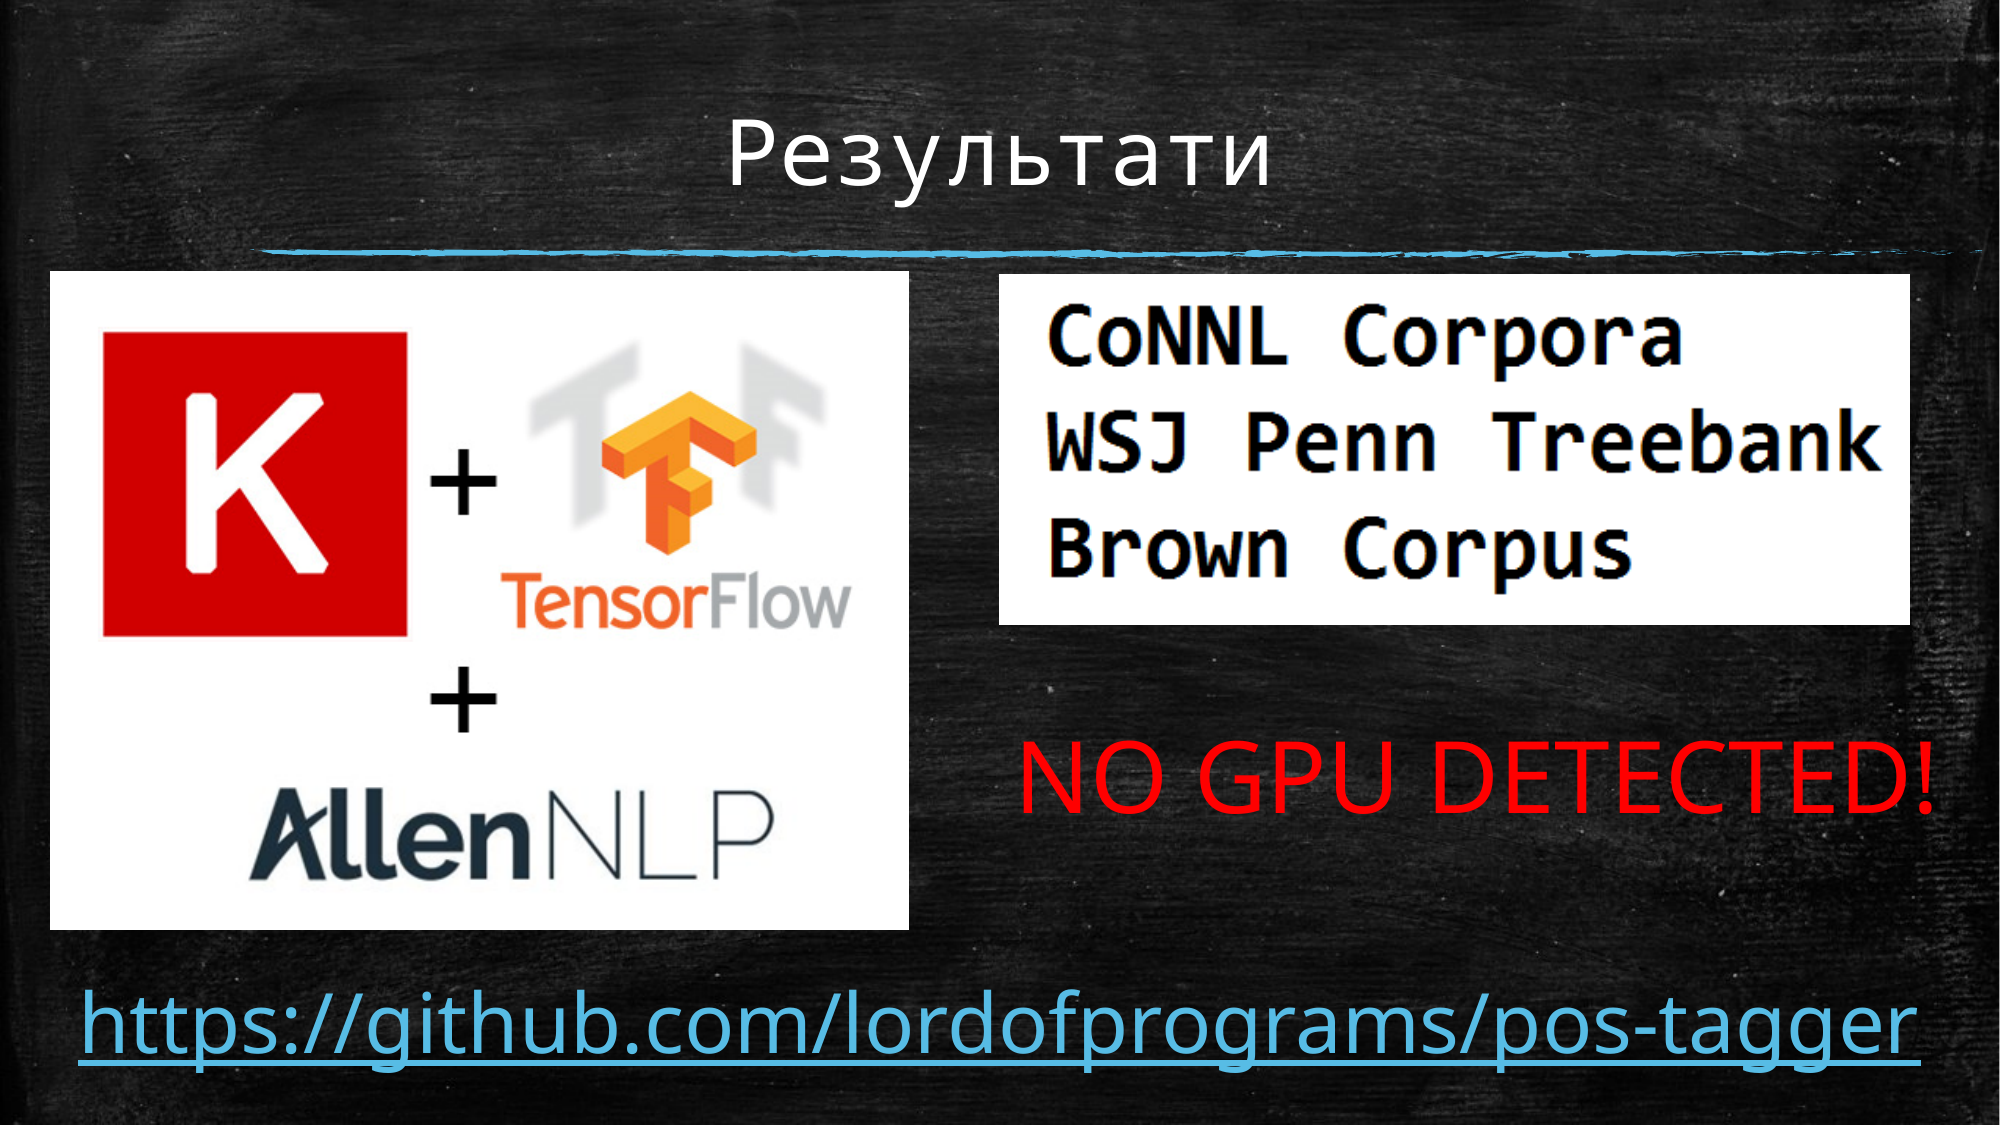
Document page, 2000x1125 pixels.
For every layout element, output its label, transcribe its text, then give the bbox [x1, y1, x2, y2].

picture [999, 274, 1910, 626]
text_box NO GPU DETECTED! [999, 719, 1975, 843]
title Результати [0, 45, 2000, 213]
text_box https://github.com/lordofprograms/pos-tagger [0, 962, 2000, 1091]
picture [50, 271, 909, 930]
